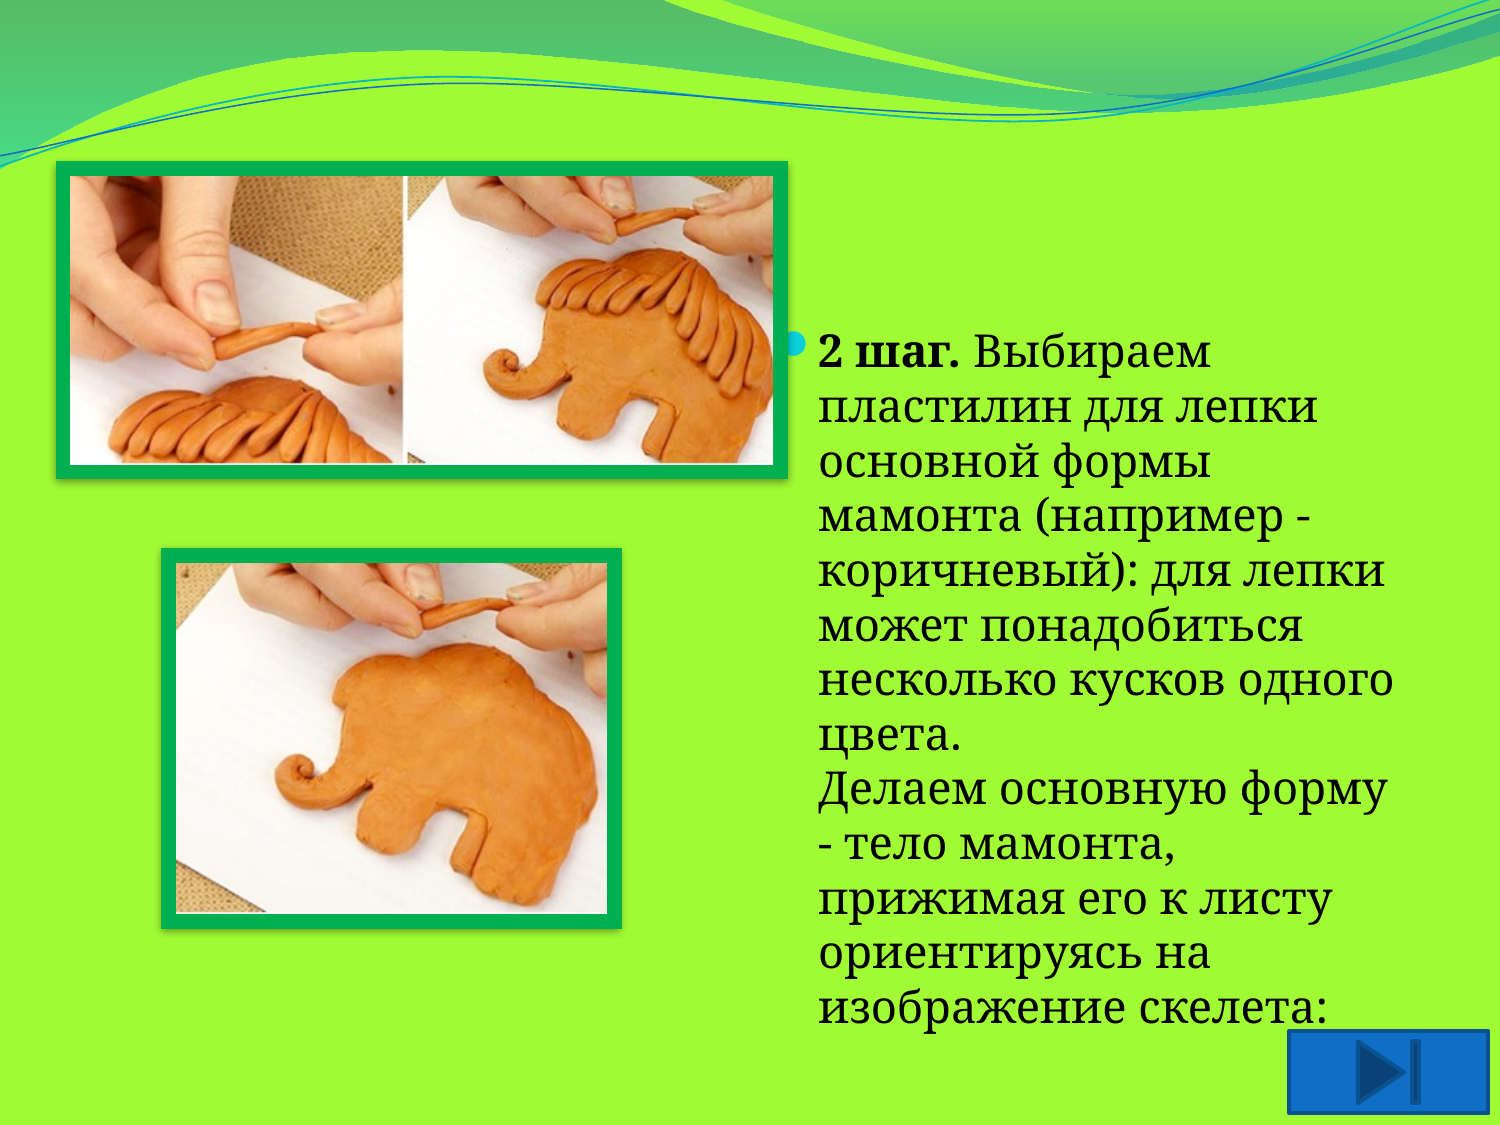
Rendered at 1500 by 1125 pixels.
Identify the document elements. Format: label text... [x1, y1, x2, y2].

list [175, 562, 608, 915]
text_box [1287, 1029, 1490, 1115]
picture [70, 175, 774, 466]
list 2 шаг. Выбираем пластилин для лепки основной формы мамонта (например - коричневый): для лепки может понадобиться несколько кусков одного цвета. Делаем основную форму - тело мамонта, прижимая его к листу ориентируясь на изображение скелета: [762, 314, 1425, 1043]
